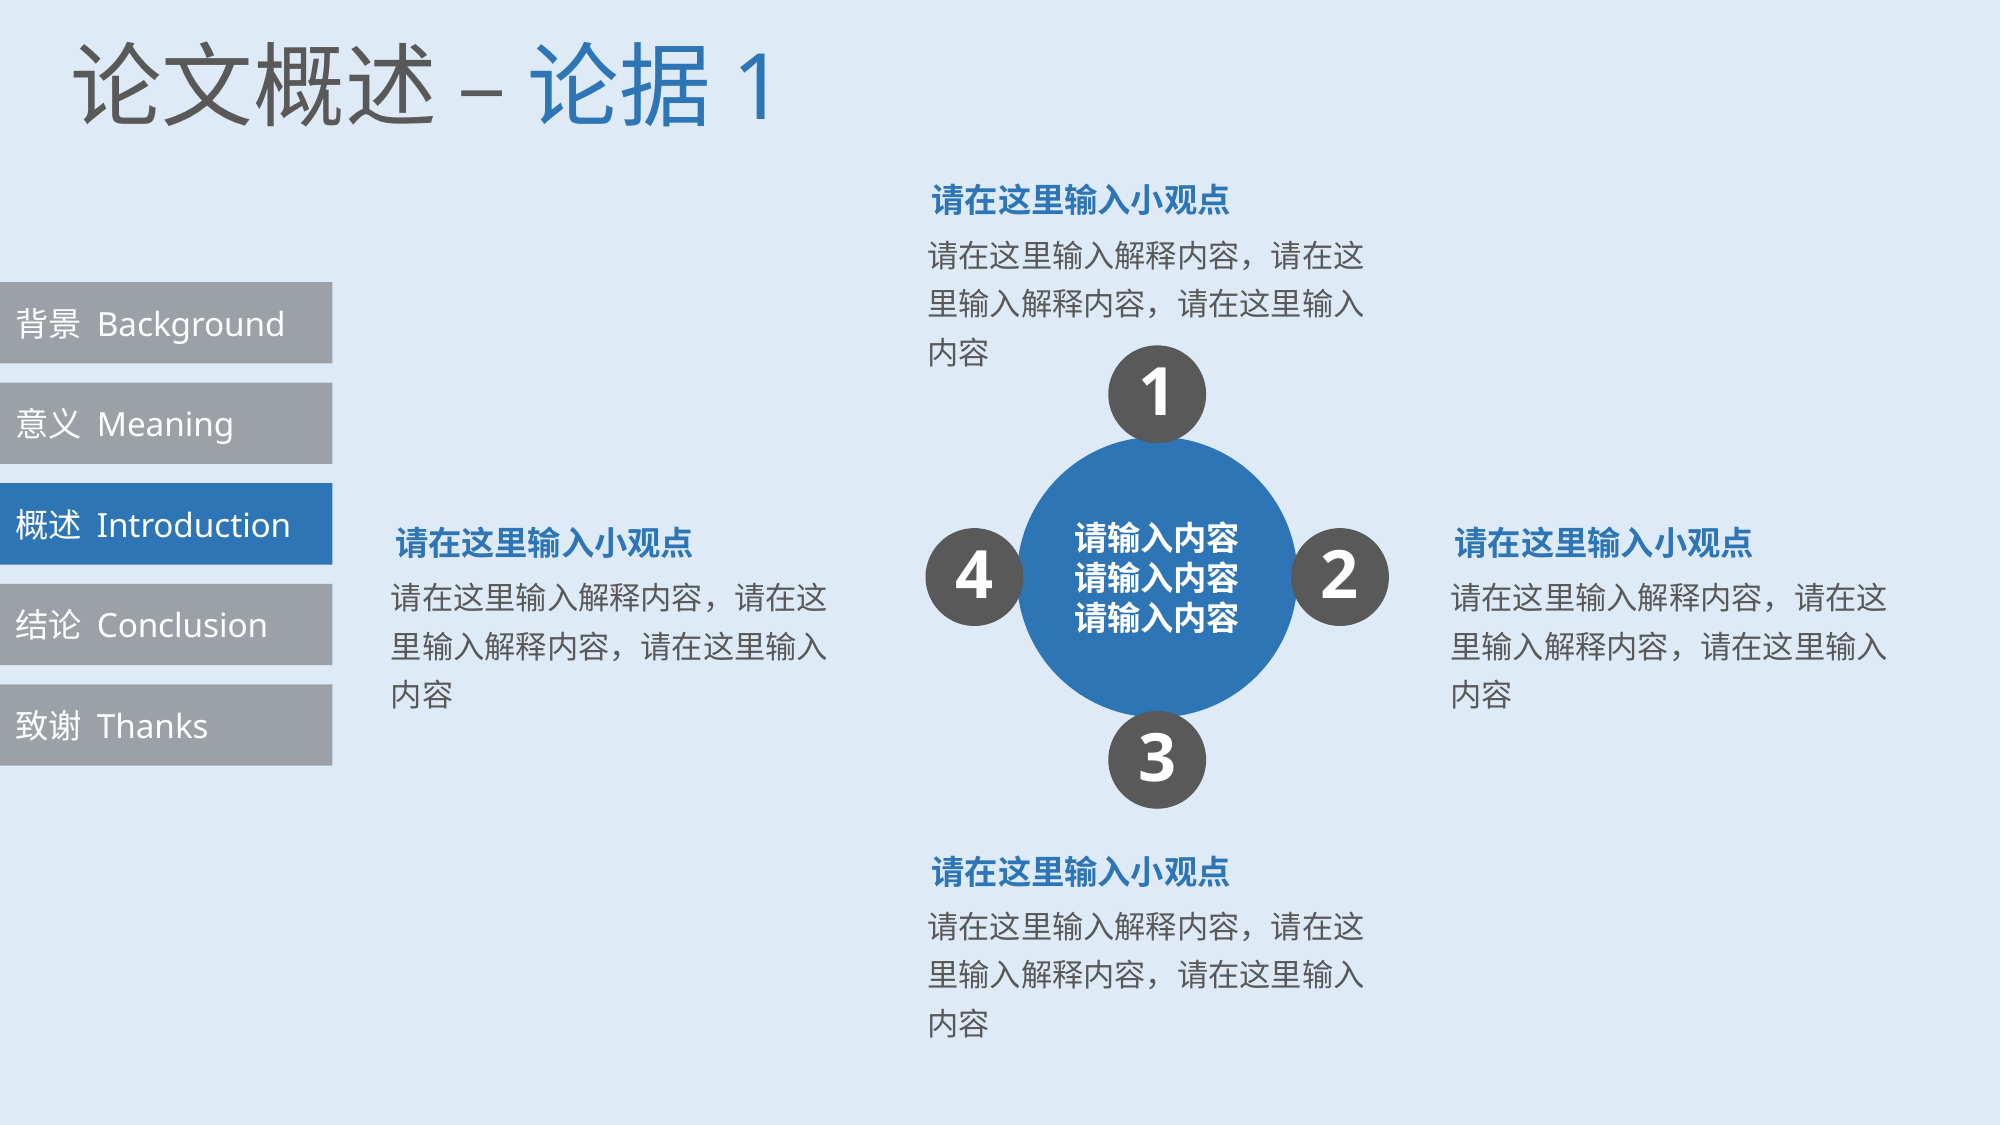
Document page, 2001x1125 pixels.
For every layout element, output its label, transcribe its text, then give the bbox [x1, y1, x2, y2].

text_box 意义 Meaning [0, 382, 333, 465]
text_box 请在这里输入解释内容，请在这里输入解释内容，请在这里输入内容 [912, 888, 1396, 1050]
text_box 论文概述 – 论据1 [55, 32, 1781, 153]
text_box 请在这里输入解释内容，请在这里输入解释内容，请在这里输入内容 [1537, 559, 1919, 721]
text_box 致谢 Thanks [0, 683, 333, 767]
text_box 背景 Background [0, 281, 333, 364]
text_box 概述 Introduction [0, 482, 333, 566]
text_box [777, 324, 1537, 830]
text_box 请在这里输入小观点 [916, 831, 1400, 899]
text_box 请在这里输入小观点 [916, 160, 1400, 228]
text_box 请在这里输入解释内容，请在这里输入解释内容，请在这里输入内容 [912, 217, 1396, 324]
text_box 请在这里输入小观点 [1537, 502, 1923, 570]
text_box 请在这里输入解释内容，请在这里输入解释内容，请在这里输入内容 [375, 559, 777, 721]
text_box 结论 Conclusion [0, 583, 333, 666]
text_box 请在这里输入小观点 [380, 502, 777, 559]
